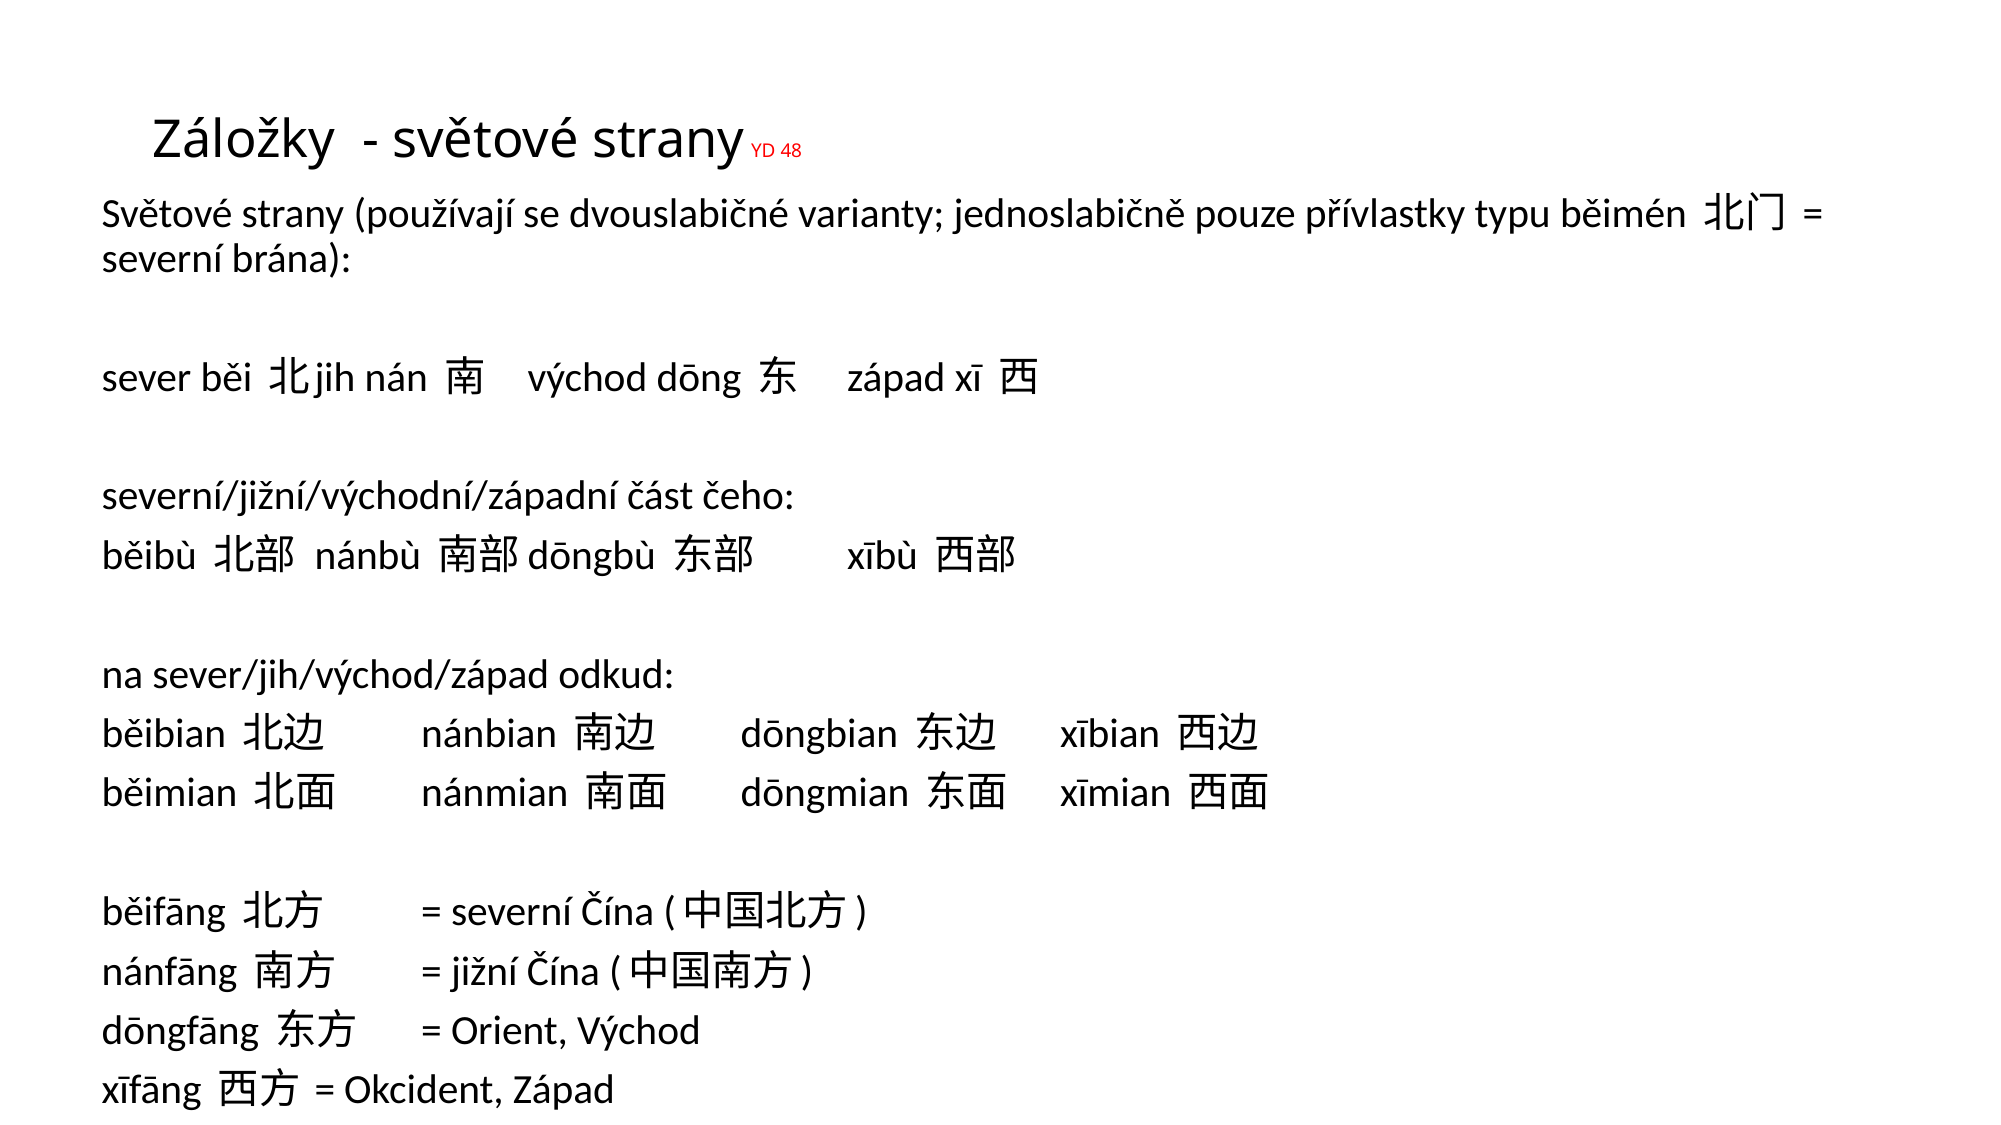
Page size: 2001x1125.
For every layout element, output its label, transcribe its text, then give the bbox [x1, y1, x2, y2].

list Světové strany (používají se dvouslabičné varianty; jednoslabičně pouze přívlastky typu běimén 北门 = severní brána): sever běi 北 jih nán 南 východ dōng 东 západ xī 西 severní/jižní/východní/západní část čeho: běibù 北部 nánbù 南部 dōngbù 东部 xībù 西部 na sever/jih/východ/západ odkud: běibian 北边 nánbian 南边 dōngbian 东边 xībian 西边 běimian 北面 nánmian 南面 dōngmian 东面 xīmian 西面 běifāng 北方 = severní Čína (中国北方) nánfāng 南方 = jižní Čína (中国南方) dōngfāng 东方 = Orient, Východ xīfāng 西方 = Okcident, Západ [86, 184, 1935, 1125]
title Záložky - světové strany YD 48 [137, 48, 1863, 177]
